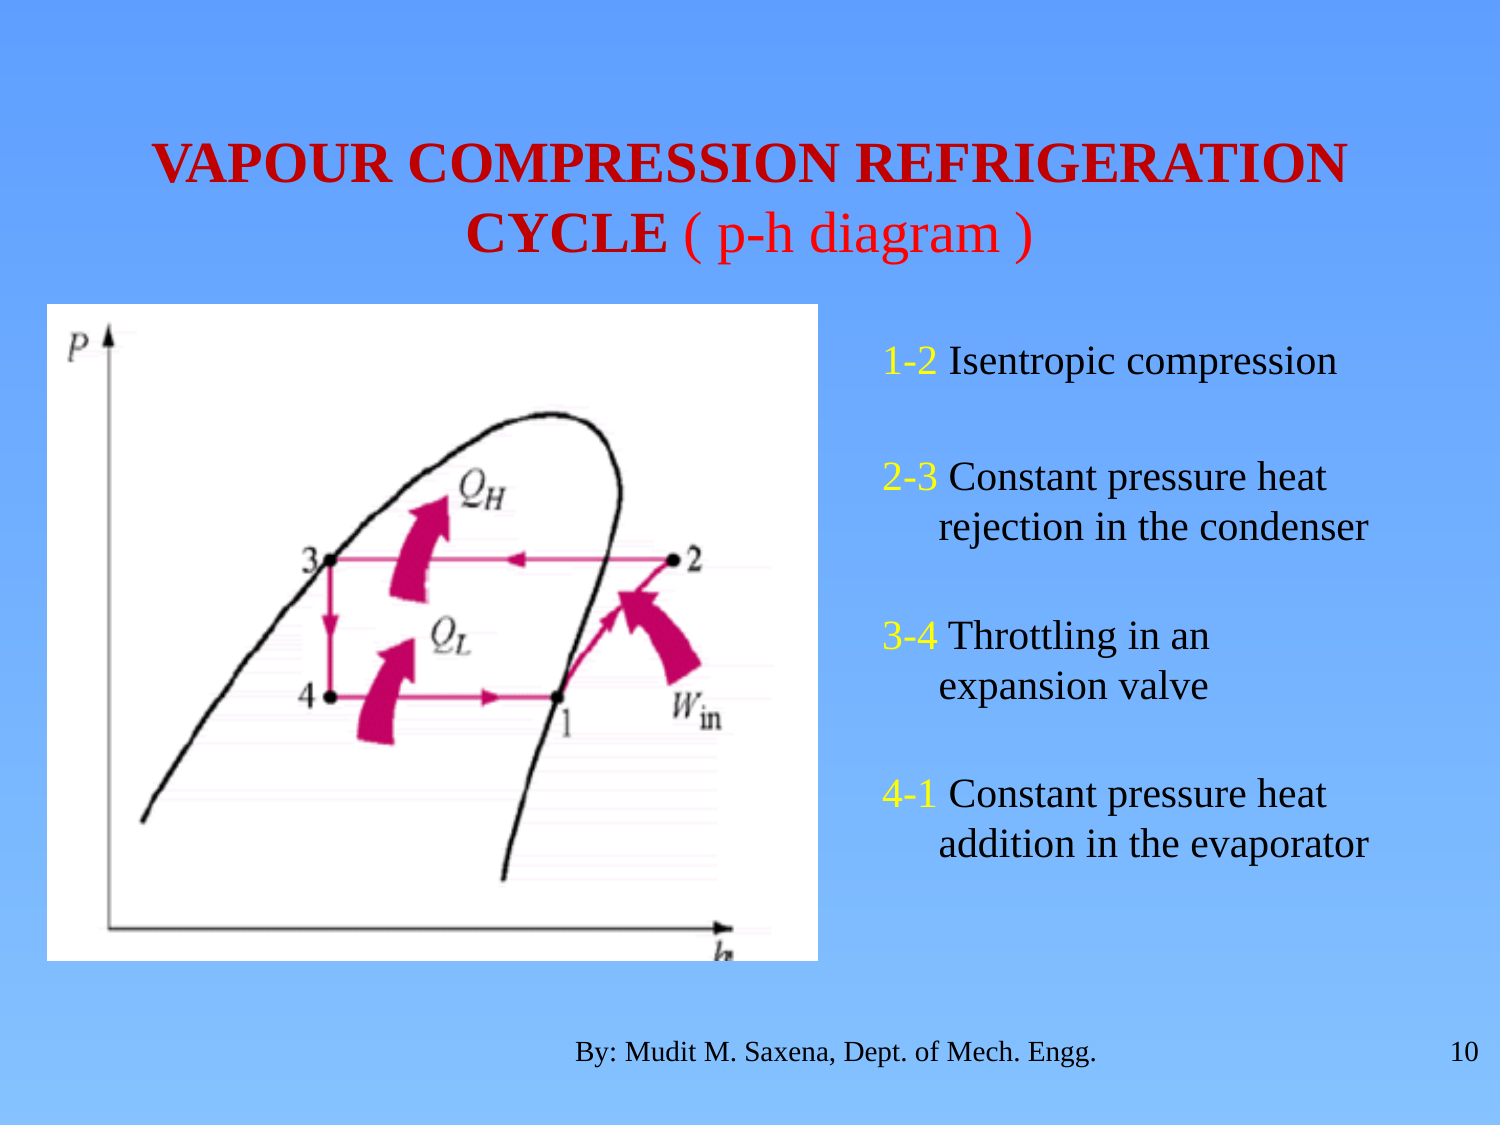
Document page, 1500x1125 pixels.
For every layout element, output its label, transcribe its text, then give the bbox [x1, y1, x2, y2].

list 1-2 Isentropic compression 2-3 Constant pressure heat rejection in the condenser 3-4 Throttling in an expansion valve 4-1 Constant pressure heat addition in the evaporator [866, 324, 1388, 1001]
slide_number 10 [1181, 1024, 1495, 1101]
footer By: Mudit M. Saxena, Dept. of Mech. Engg. [512, 1024, 1161, 1101]
title VAPOUR COMPRESSION REFRIGERATION CYCLE ( p-h diagram ) [112, 99, 1388, 288]
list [46, 304, 818, 962]
